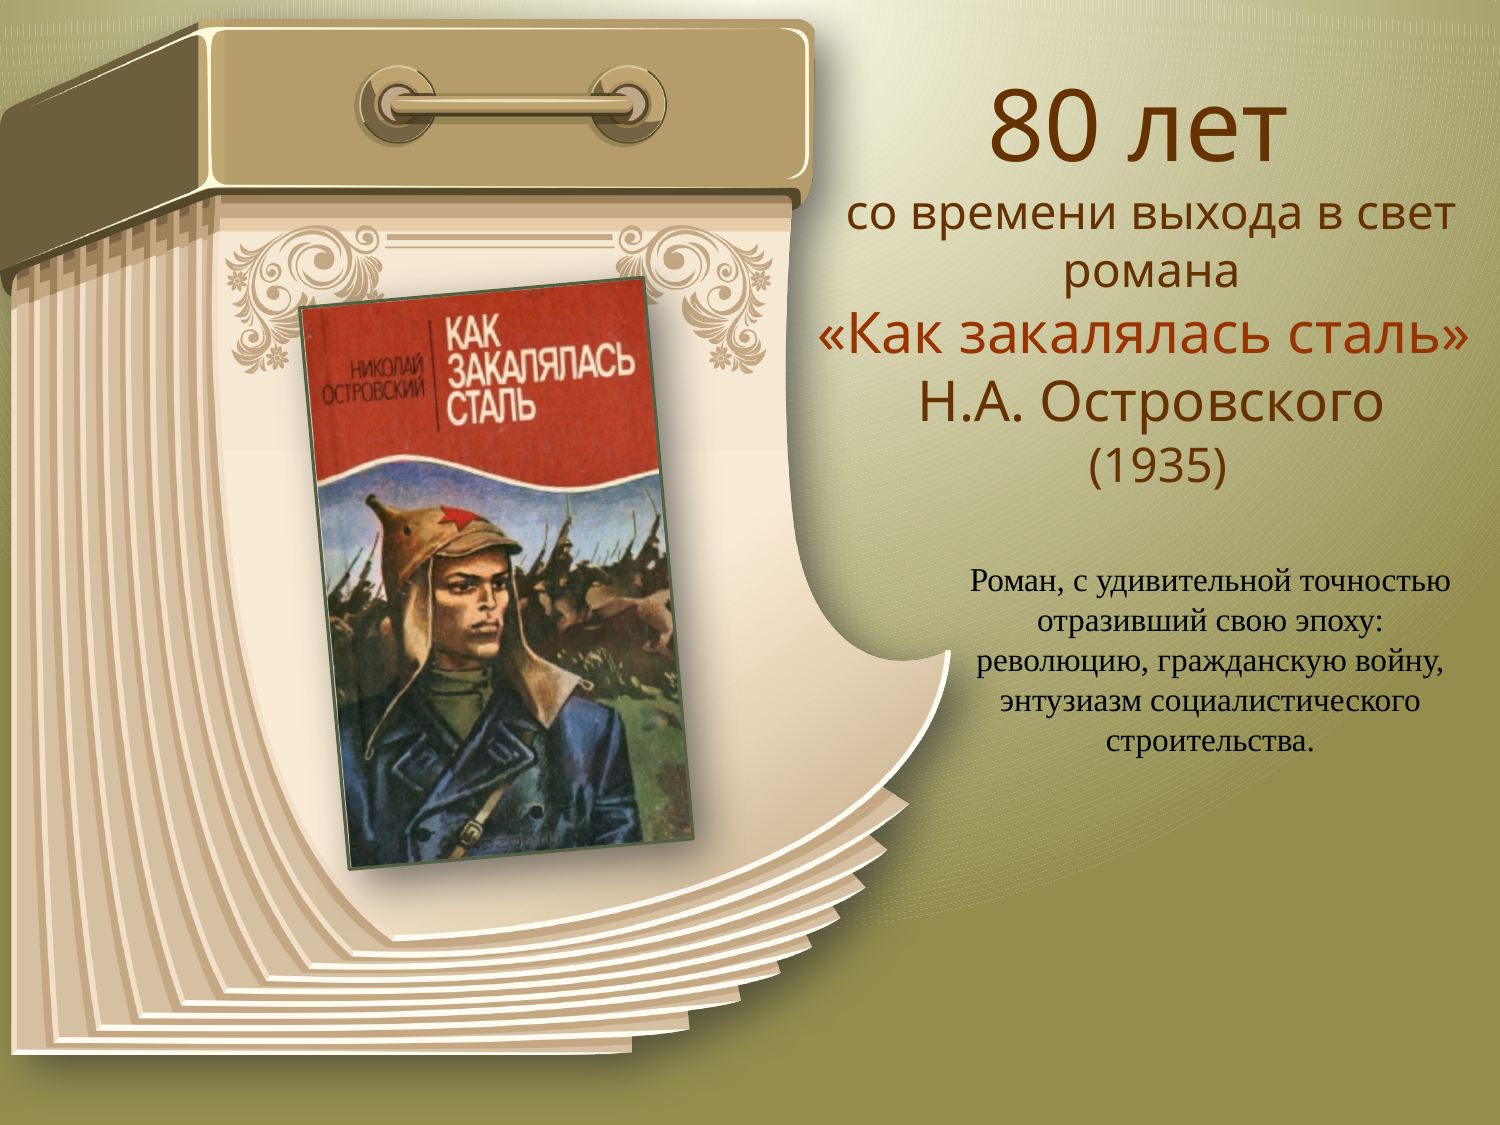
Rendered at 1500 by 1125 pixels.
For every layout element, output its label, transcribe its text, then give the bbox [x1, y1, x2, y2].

text_box 80 лет со времени выхода в свет романа «Как закалялась сталь» Н.А. Островского (1935) [956, 54, 1500, 501]
picture [0, 18, 951, 1055]
text_box Роман, с удивительной точностью отразивший свою эпоху: революцию, гражданскую войну, энтузиазм социалистического строительства. [956, 550, 1483, 765]
